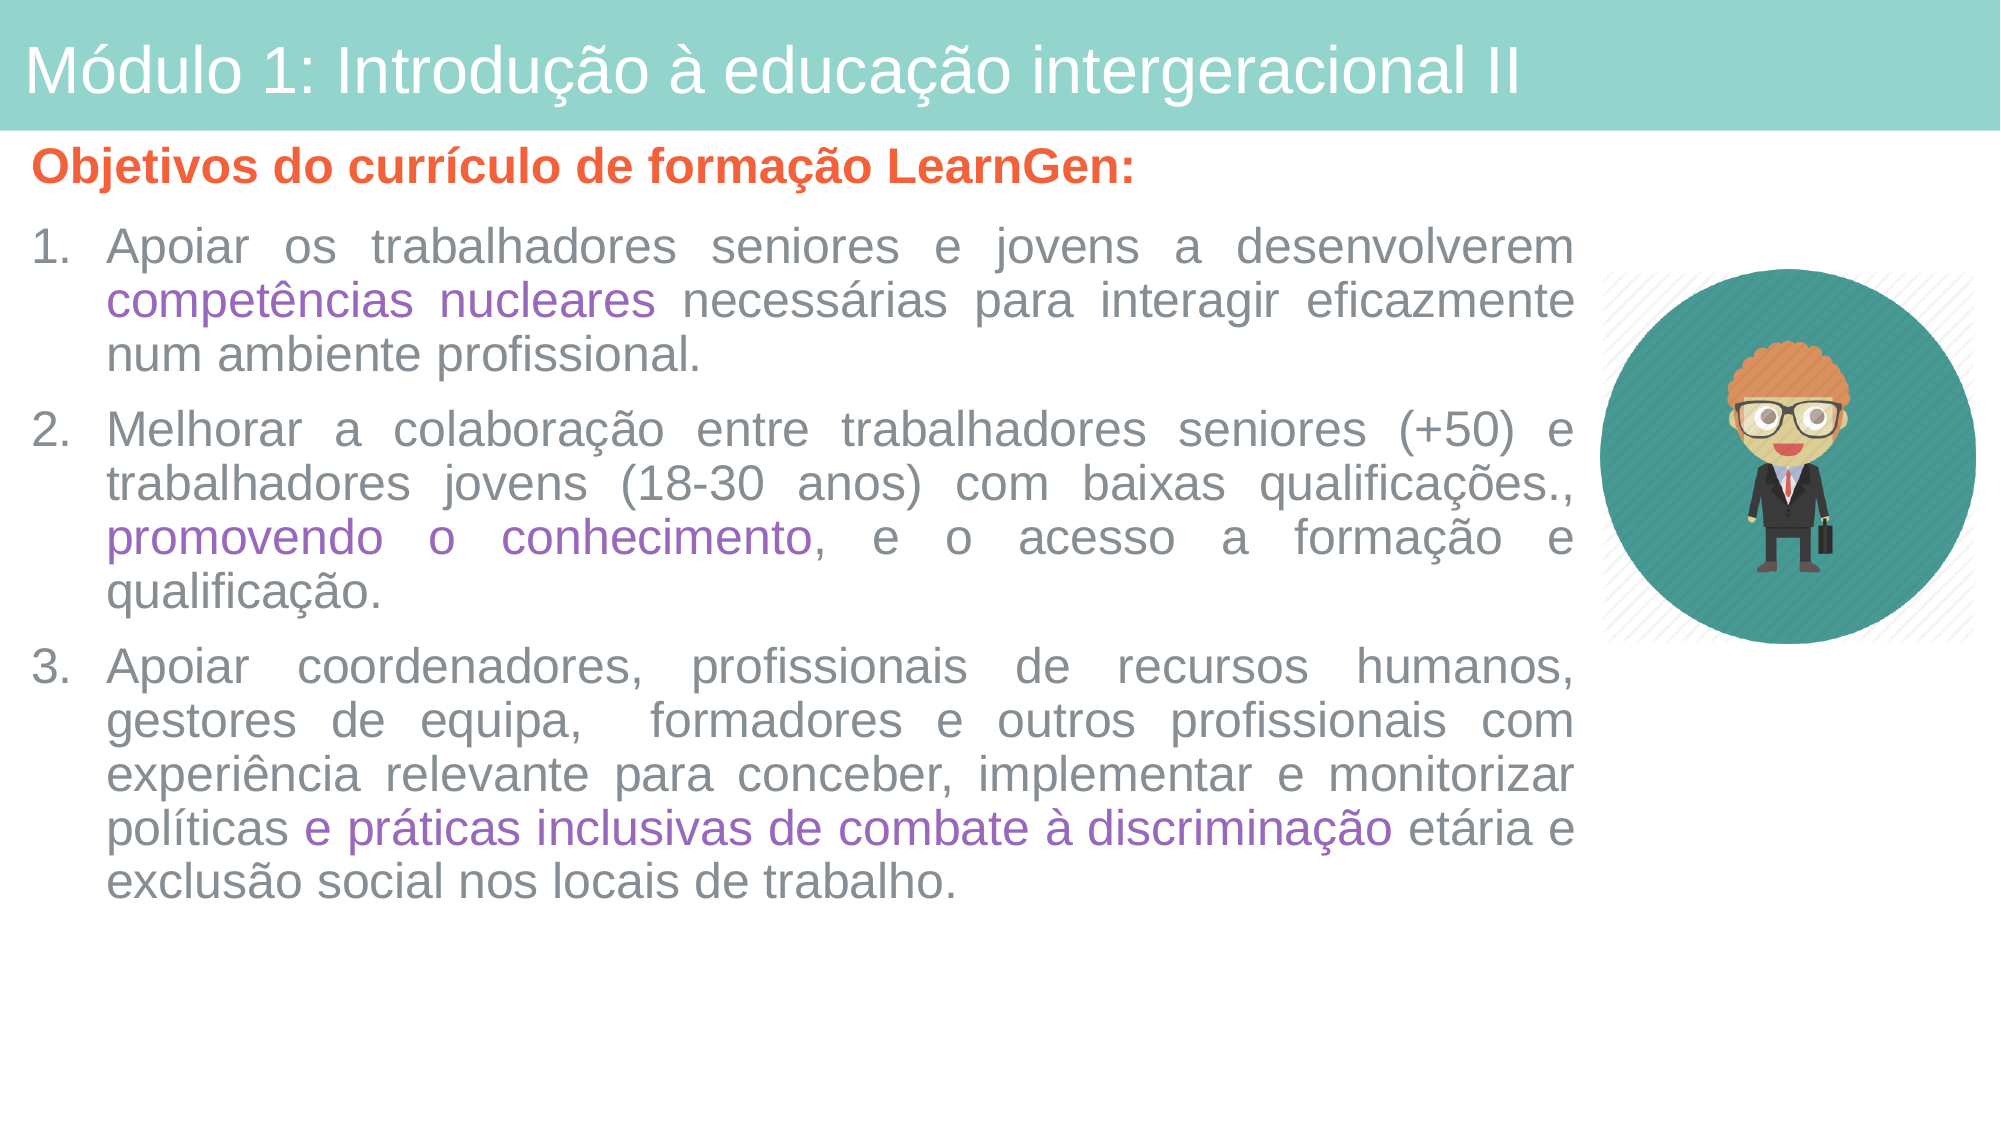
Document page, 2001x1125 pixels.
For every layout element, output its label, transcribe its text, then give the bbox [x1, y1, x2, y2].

title Módulo 1: Introdução à educação intergeracional II [16, 13, 1976, 122]
list Objetivos do currículo de formação LearnGen: [16, 122, 1976, 213]
list Apoiar os trabalhadores seniores e jovens a desenvolverem competências nucleares necessárias para interagir eficazmente num ambiente profissional. Melhorar a colaboração entre trabalhadores seniores (+50) e trabalhadores jovens (18-30 anos) com baixas qualificações., promovendo o conhecimento, e o acesso a formação e qualificação. Apoiar coordenadores, profissionais de recursos humanos, gestores de equipa, formadores e outros profissionais com experiência relevante para conceber, implementar e monitorizar políticas e práticas inclusivas de combate à discriminação etária e exclusão social nos locais de trabalho. [16, 212, 1592, 960]
picture [1600, 269, 1976, 645]
